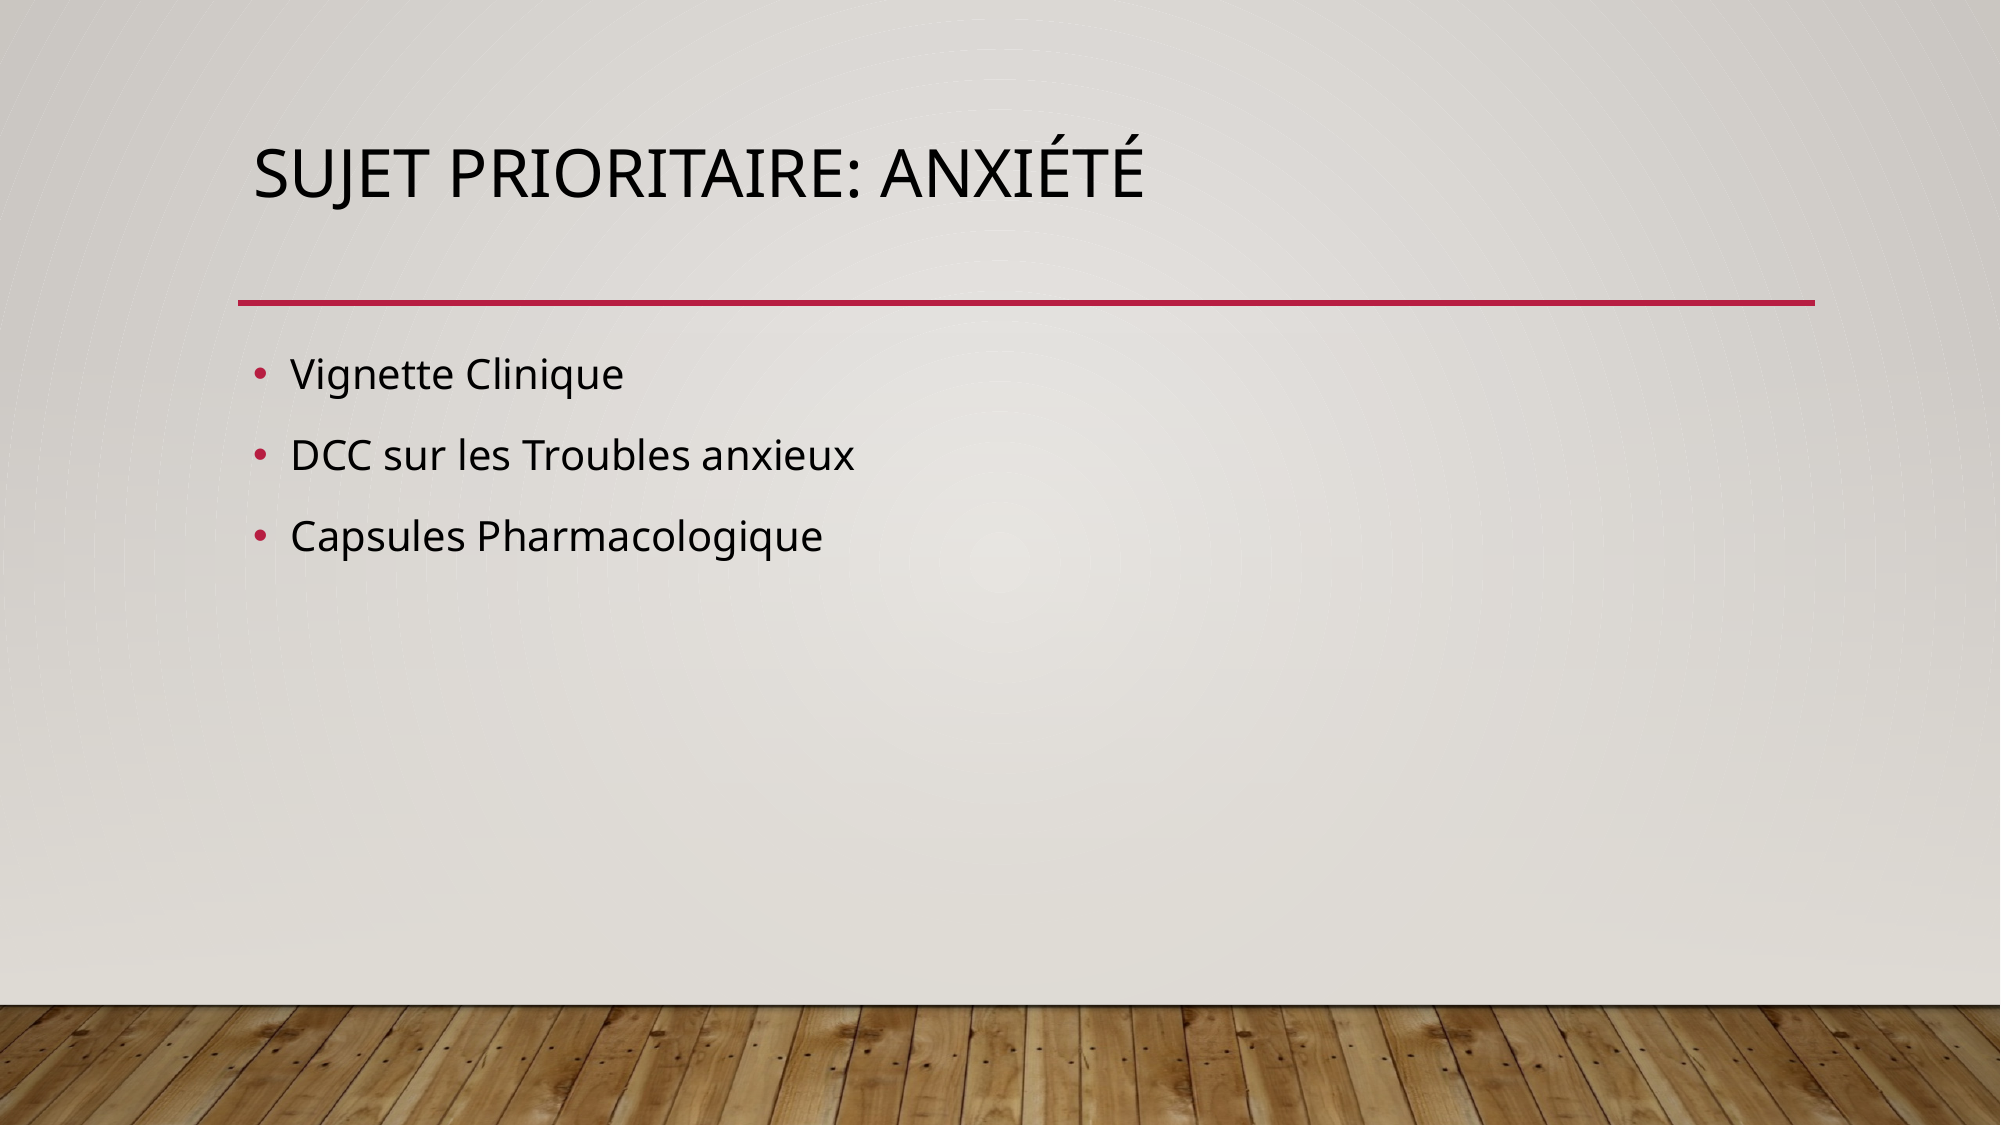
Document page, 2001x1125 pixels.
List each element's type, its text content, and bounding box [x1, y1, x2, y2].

list Vignette Clinique DCC sur les Troubles anxieux Capsules Pharmacologique [238, 330, 1814, 897]
picture [0, 1005, 2000, 1125]
title Sujet Prioritaire: Anxiété [238, 131, 1814, 305]
